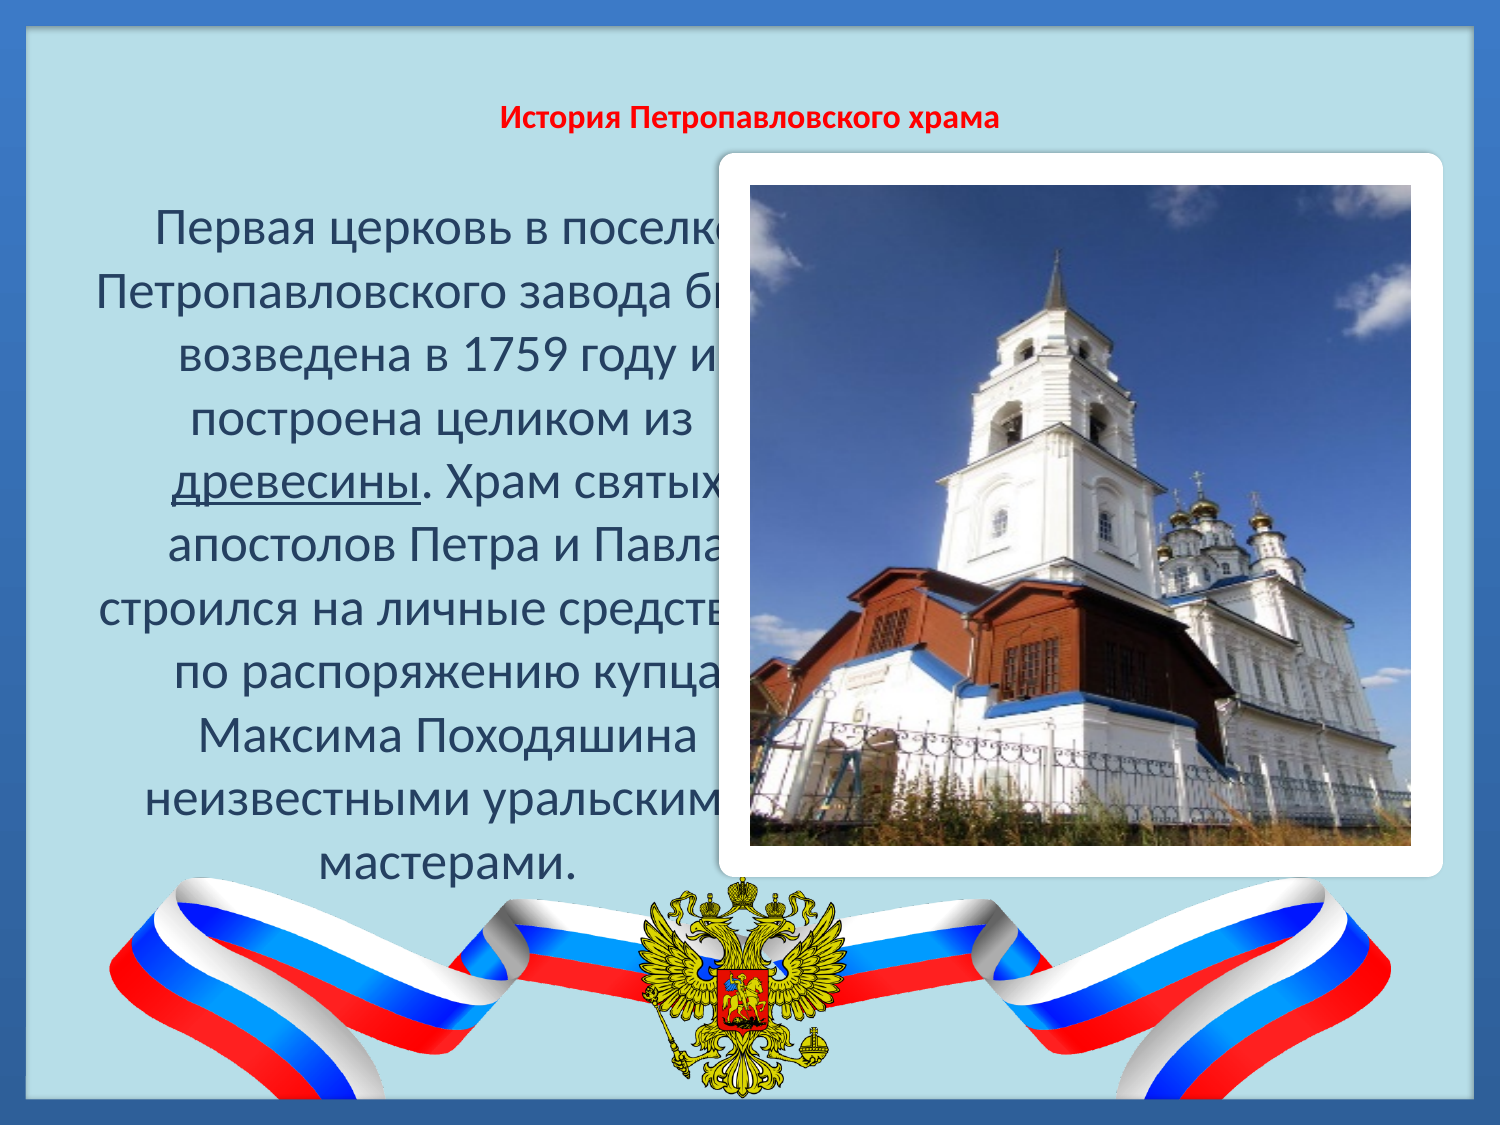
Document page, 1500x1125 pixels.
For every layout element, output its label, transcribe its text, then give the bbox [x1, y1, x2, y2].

picture [109, 877, 1391, 1099]
title История Петропавловского храма [75, 45, 1425, 184]
picture [749, 184, 1412, 847]
list Первая церковь в поселке Петропавловского завода была возведена в 1759 году и построена целиком из древесины. Храм святых апостолов Петра и Павла строился на личные средства и по распоряжению купца Максима Походяшина неизвестными уральскими мастерами. [75, 184, 821, 905]
